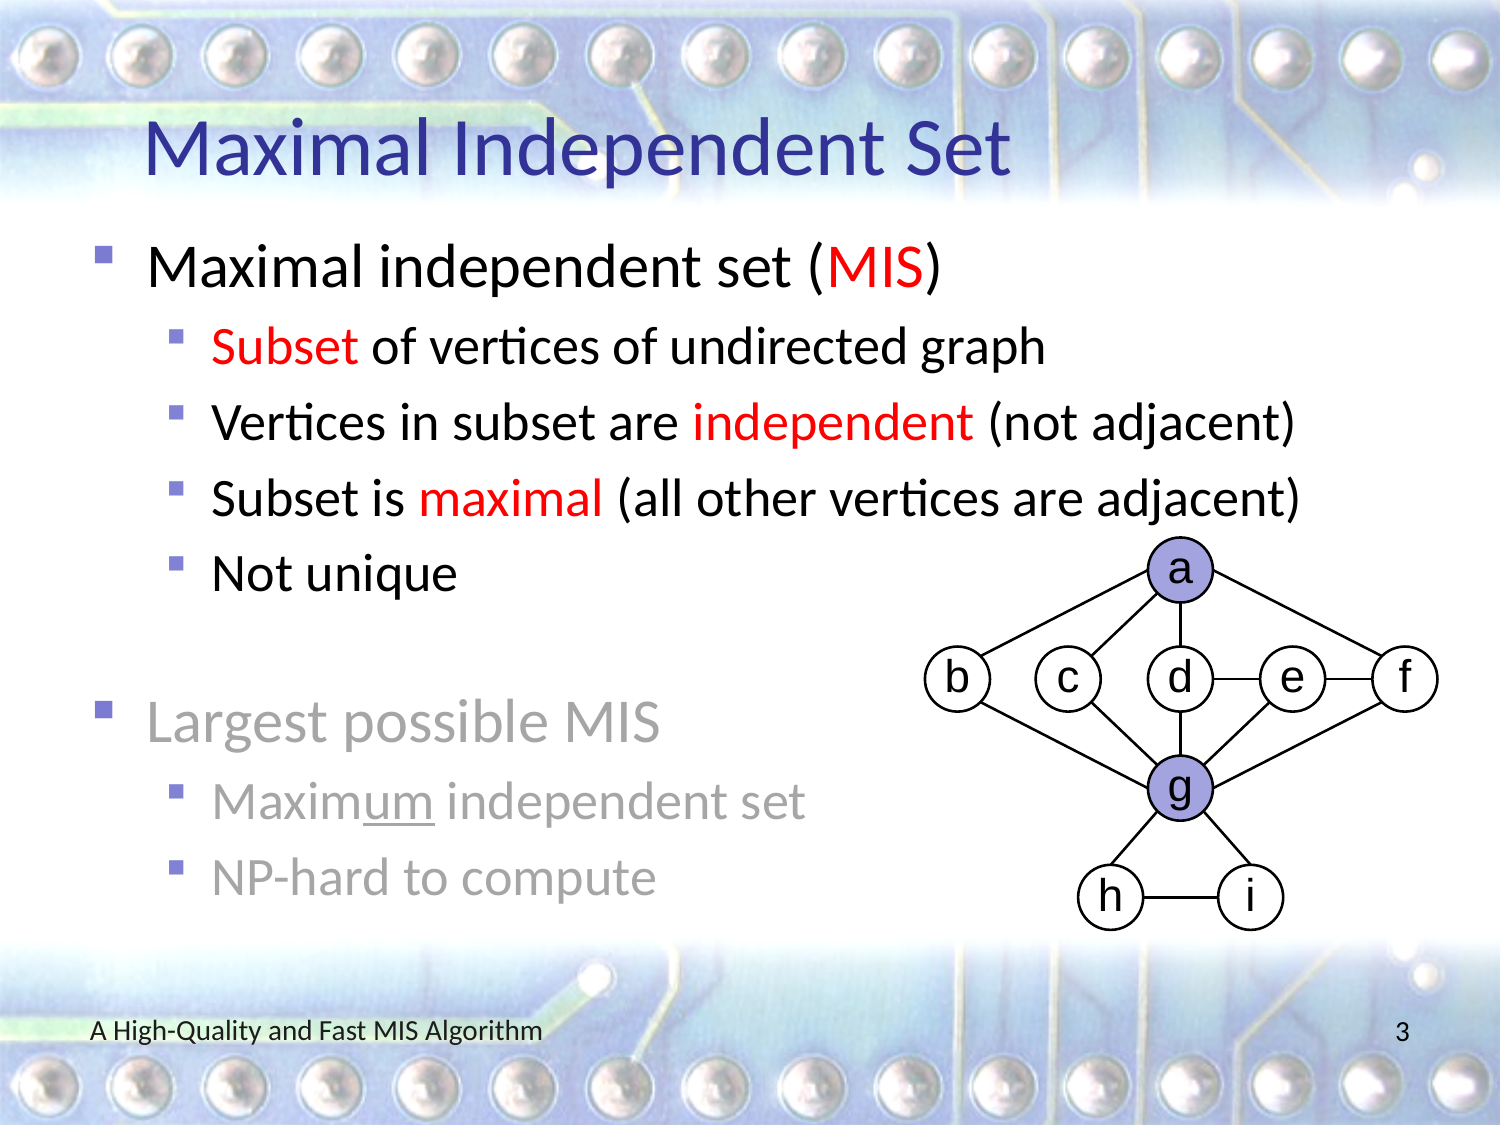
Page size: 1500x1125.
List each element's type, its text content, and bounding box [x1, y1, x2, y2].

list Maximal independent set (MIS) Subset of vertices of undirected graph Vertices in subset are independent (not adjacent) Subset is maximal (all other vertices are adjacent) Not unique Largest possible MIS Maximum independent set NP-hard to compute [74, 216, 1425, 953]
title Maximal Independent Set [74, 89, 1426, 195]
slide_number 3 [1112, 979, 1426, 1055]
slide_number A High-Quality and Fast MIS Algorithm [74, 978, 1113, 1055]
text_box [924, 537, 1438, 931]
